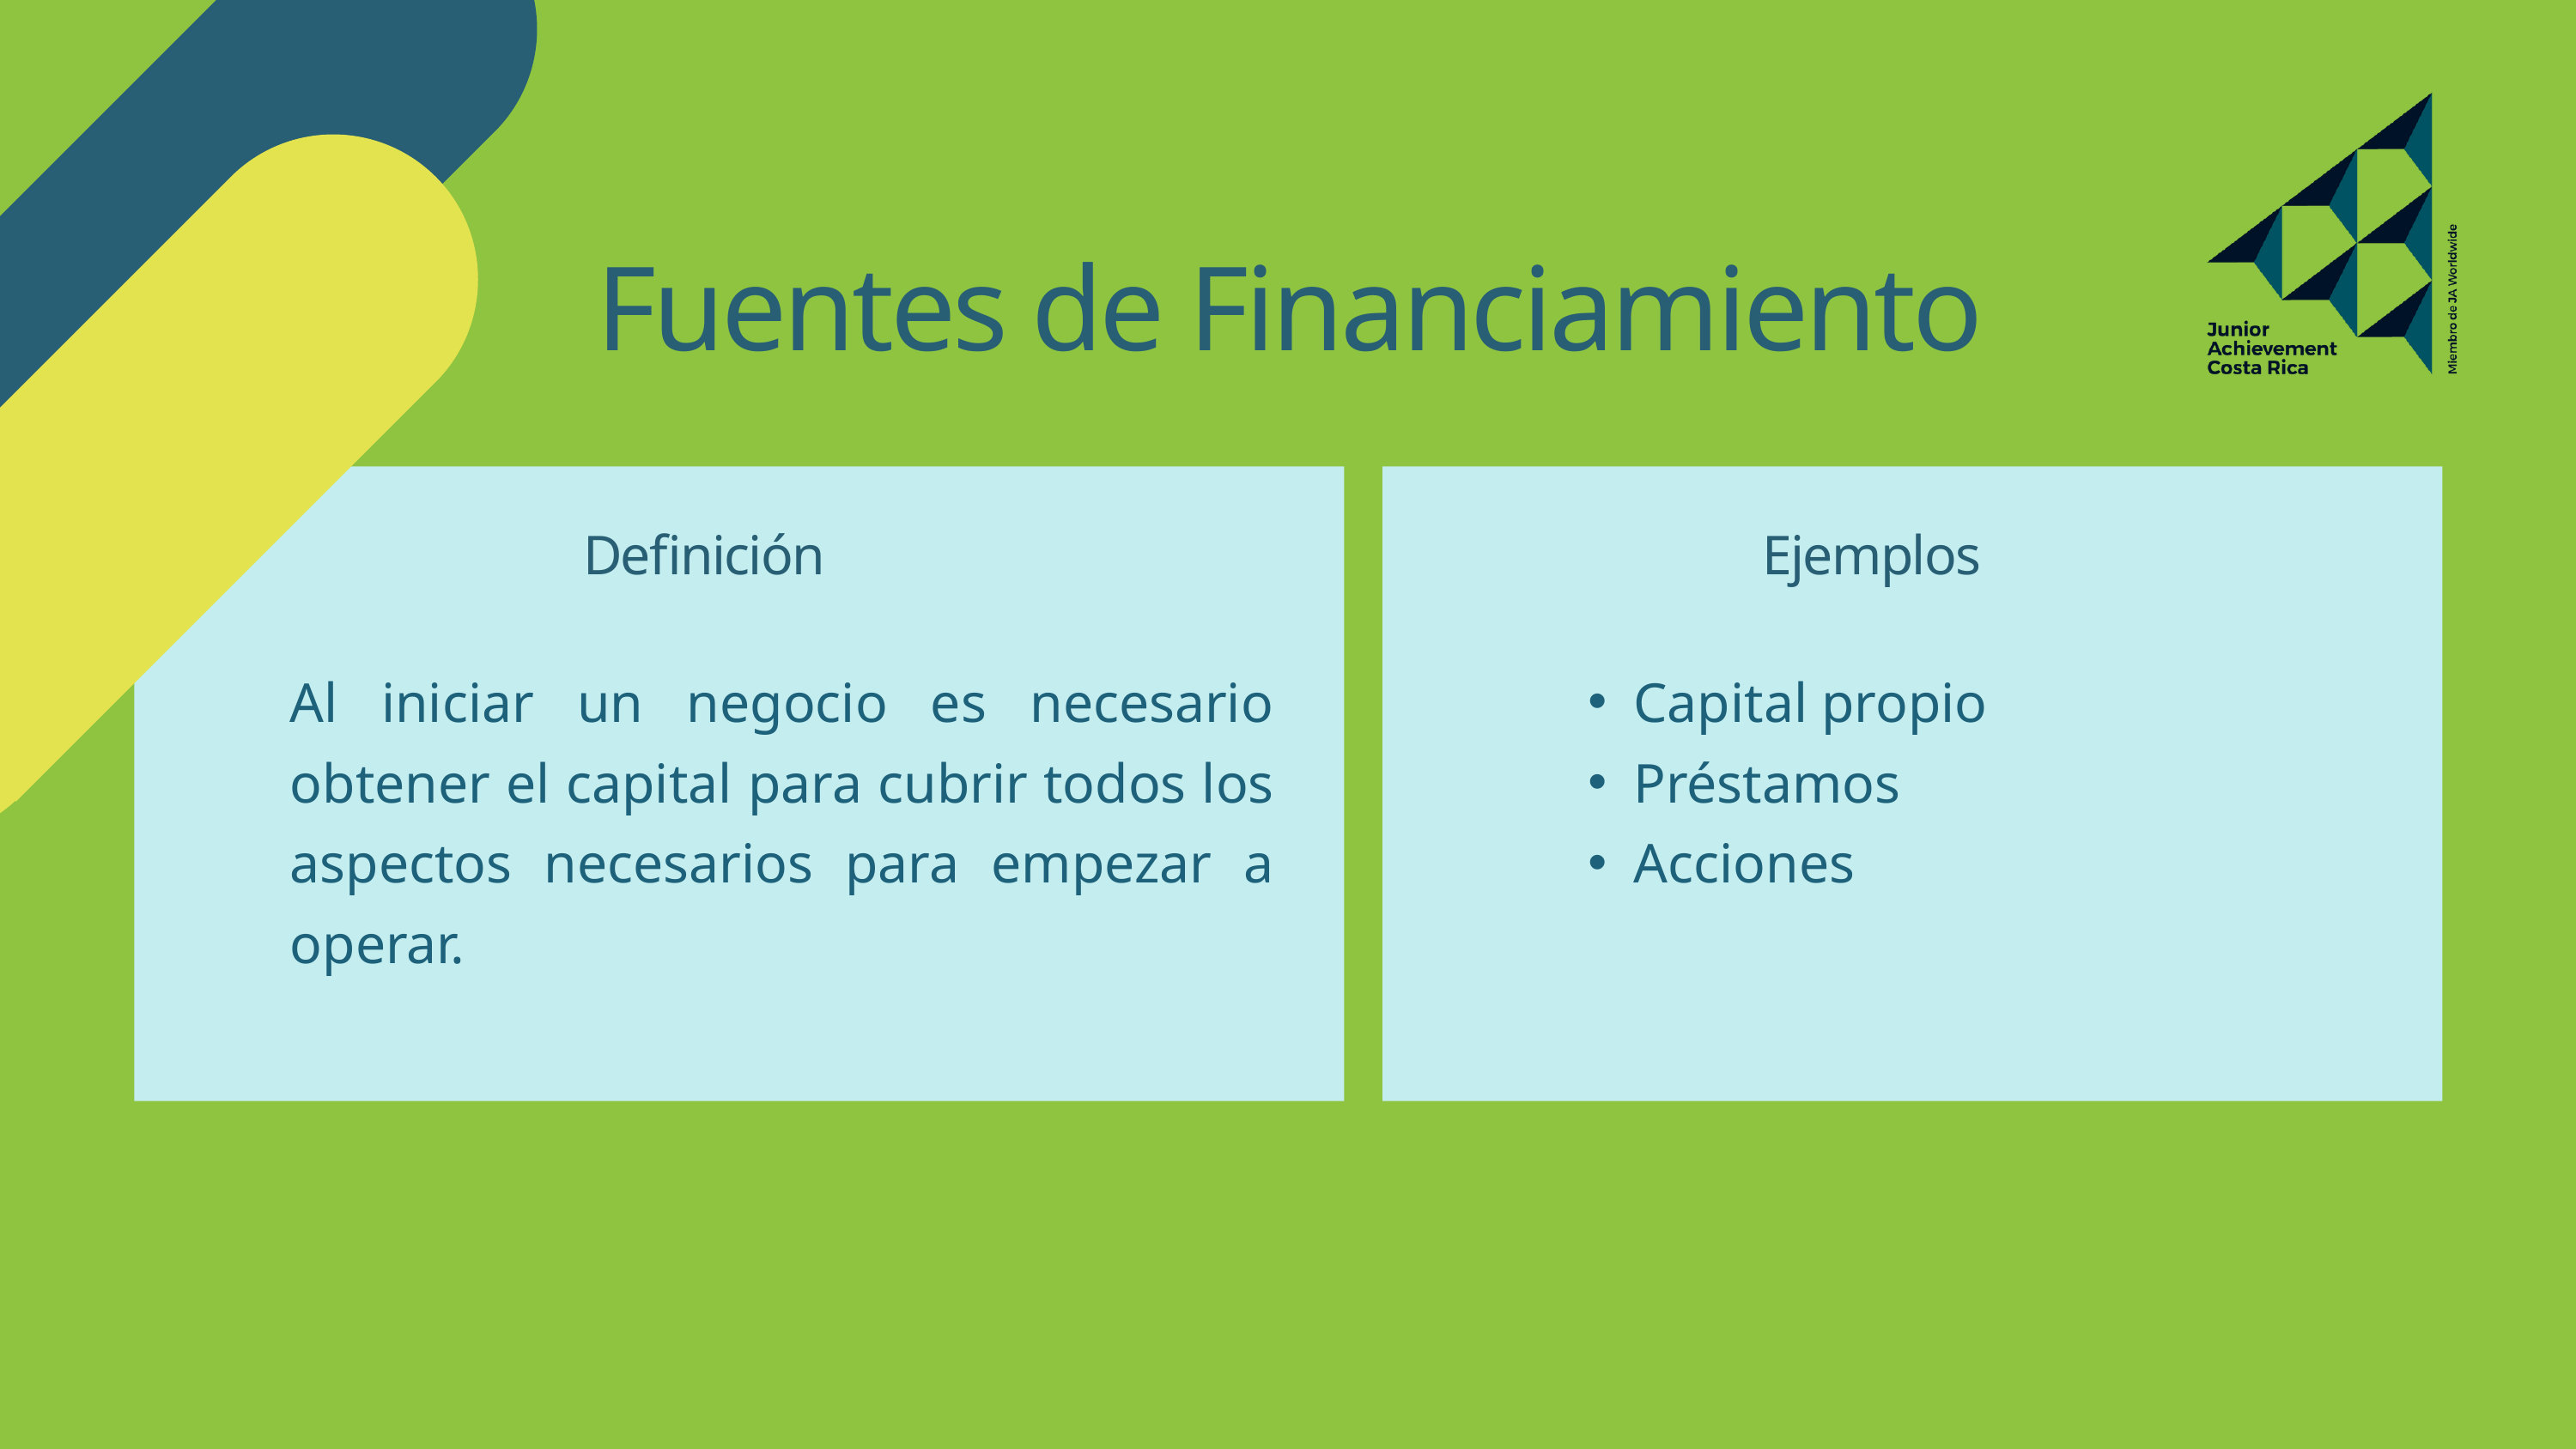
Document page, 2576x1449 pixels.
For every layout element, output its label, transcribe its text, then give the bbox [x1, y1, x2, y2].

text_box Fuentes de Financiamiento [619, 234, 1789, 374]
text_box Al iniciar un negocio es necesario obtener el capital para cubrir todos los aspectos necesarios para empezar a operar. [289, 652, 1275, 975]
text_box [1382, 466, 1789, 521]
picture [1793, 0, 2576, 540]
text_box [1382, 586, 2443, 1101]
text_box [0, 0, 616, 924]
text_box Ejemplos [1301, 521, 2443, 586]
text_box Capital propio Préstamos Acciones [1542, 652, 2394, 894]
text_box [134, 466, 1345, 1101]
text_box Definición [619, 521, 1275, 586]
